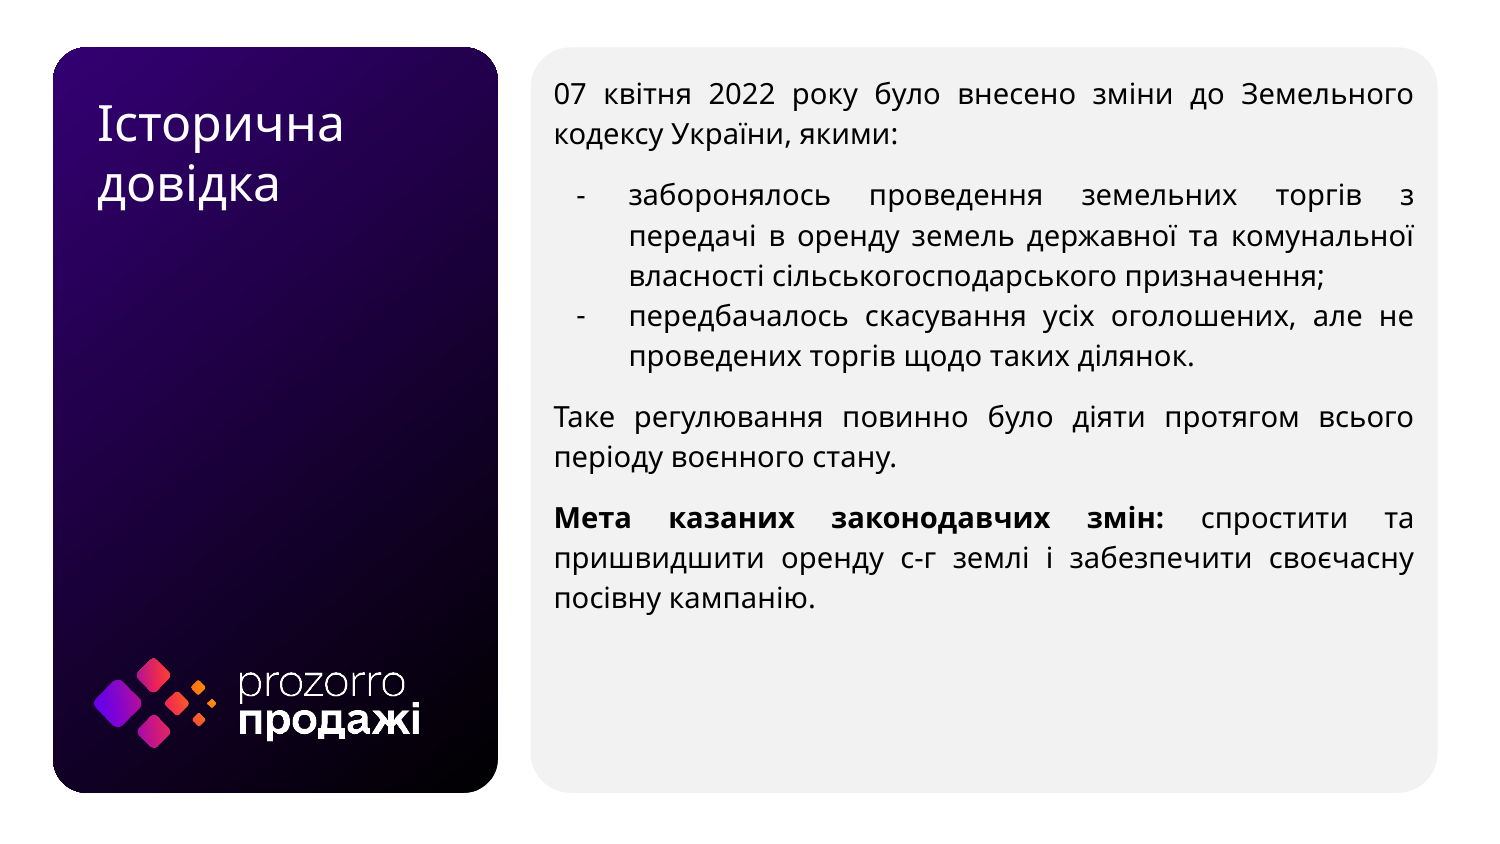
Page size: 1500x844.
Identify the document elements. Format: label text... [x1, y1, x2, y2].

text_box 07 квітня 2022 року було внесено зміни до Земельного кодексу України, якими: заборонялось проведення земельних торгів з передачі в оренду земель державної та комунальної власності сільськогосподарського призначення; передбачалось скасування усіх оголошених, але не проведених торгів щодо таких ділянок. Таке регулювання повинно було діяти протягом всього періоду воєнного стану. Мета казаних законодавчих змін: спростити та пришвидшити оренду с-г землі і забезпечити своєчасну посівну кампанію. [530, 47, 1438, 793]
picture [94, 657, 419, 748]
text_box Історична довідка [53, 47, 498, 793]
